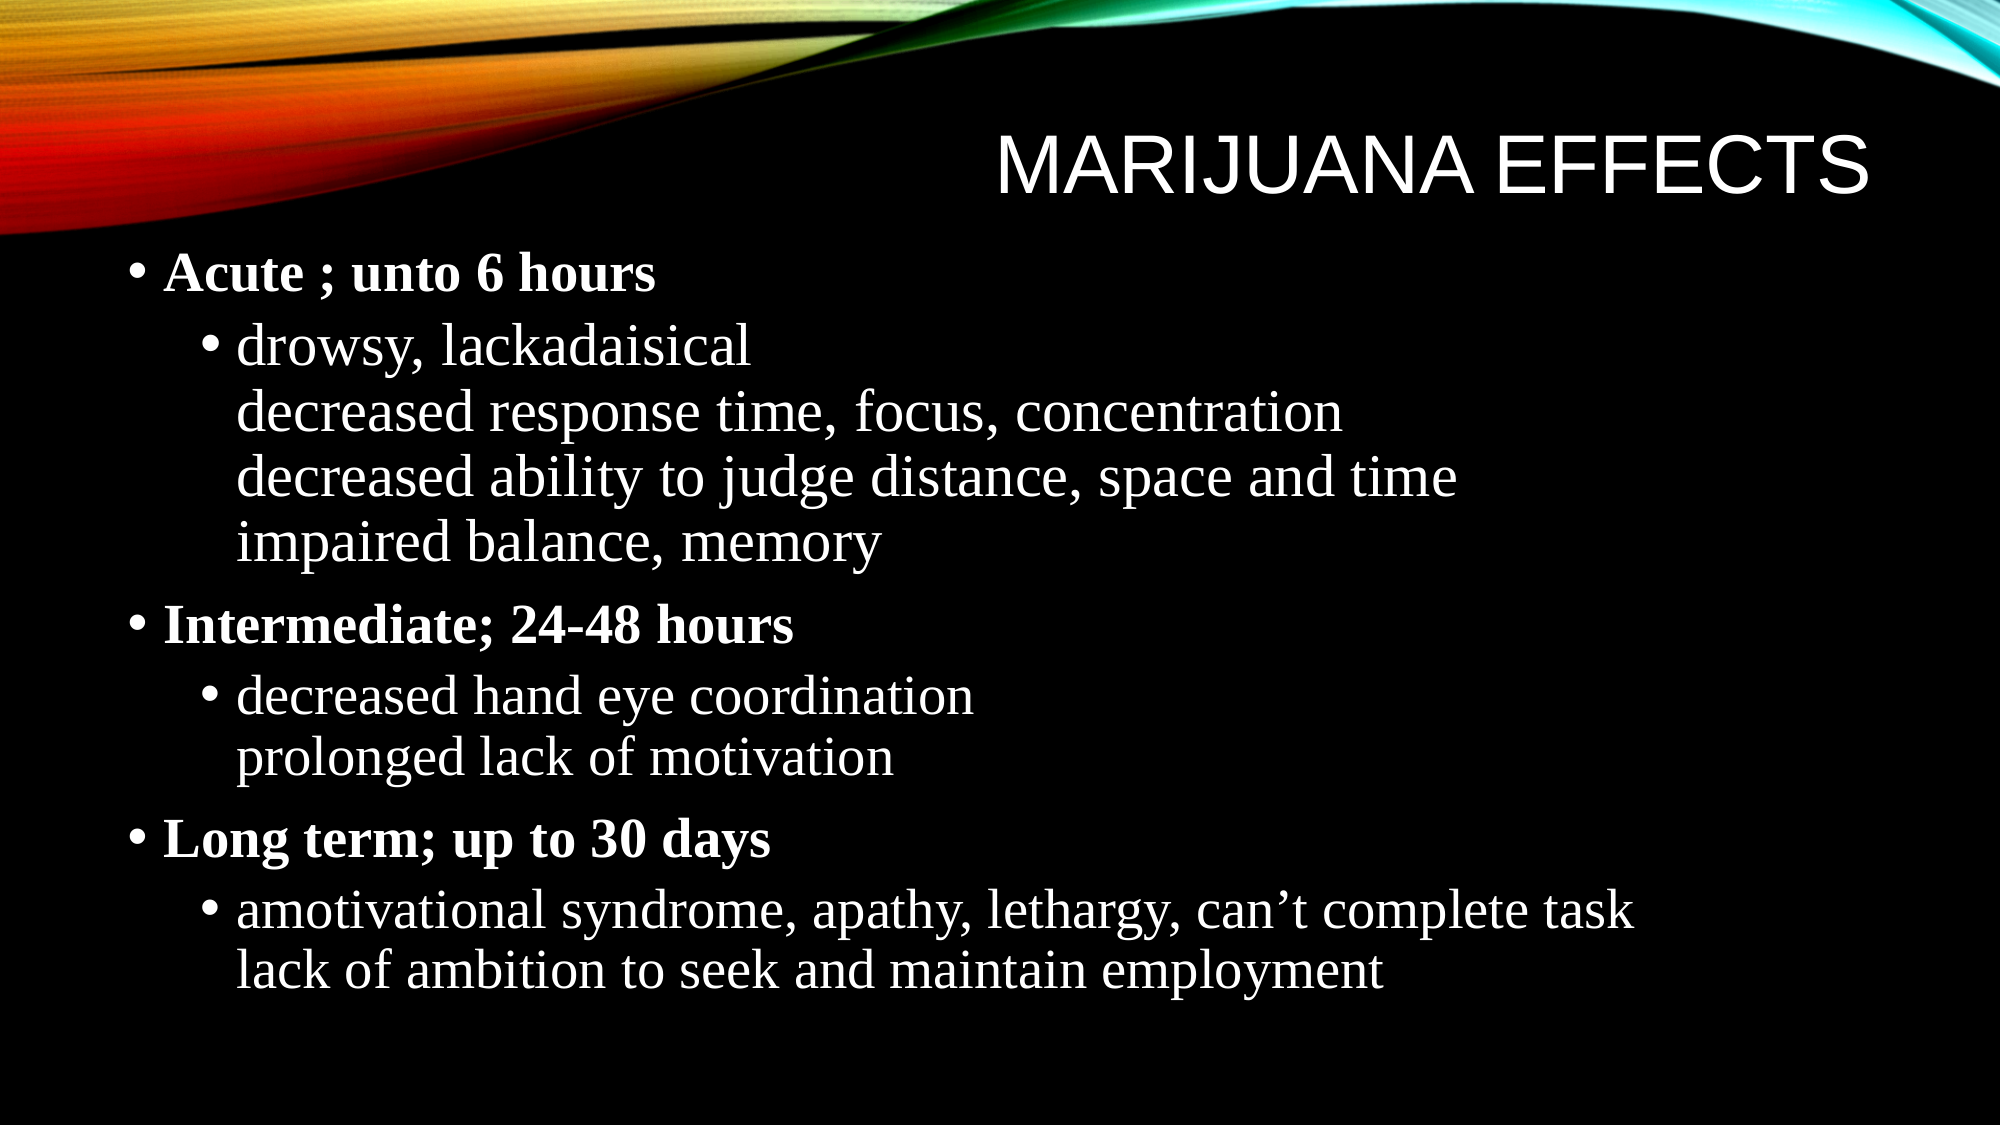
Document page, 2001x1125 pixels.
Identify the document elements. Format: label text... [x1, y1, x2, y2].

picture [0, 0, 2000, 237]
list Acute ; unto 6 hours drowsy, lackadaisical decreased response time, focus, concentration decreased ability to judge distance, space and time impaired balance, memory Intermediate; 24-48 hours decreased hand eye coordination prolonged lack of motivation Long term; up to 30 days amotivational syndrome, apathy, lethargy, can’t complete task lack of ambition to seek and maintain employment [112, 235, 1888, 1075]
title Marijuana effects [474, 60, 1888, 235]
